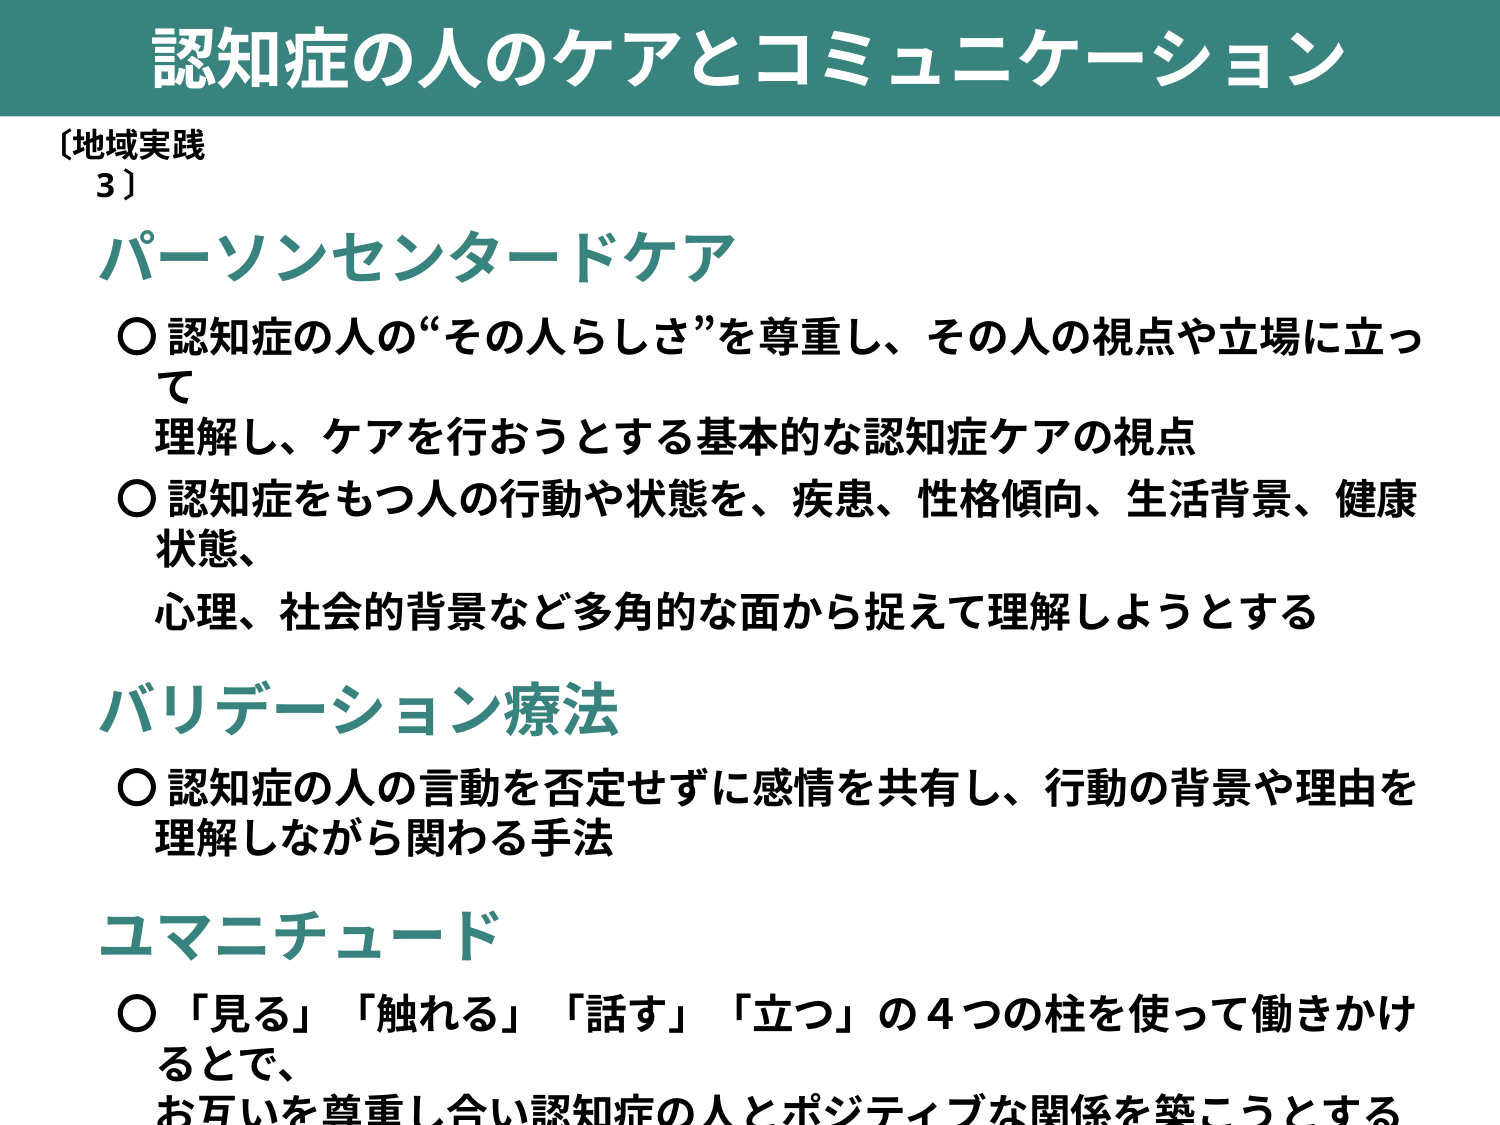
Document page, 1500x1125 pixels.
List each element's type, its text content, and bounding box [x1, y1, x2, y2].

text_box パーソンセンタードケア 〇 認知症の人の“その人らしさ”を尊重し、その人の視点や立場に立って 理解し、ケアを行おうとする基本的な認知症ケアの視点 〇 認知症をもつ人の行動や状態を、疾患、性格傾向、生活背景、健康状態、 心理、社会的背景など多角的な面から捉えて理解しようとする バリデーション療法 〇 認知症の人の言動を否定せずに感情を共有し、行動の背景や理由を 理解しながら関わる手法 ユマニチュード 〇 「見る」「触れる」「話す」「立つ」の４つの柱を使って働きかけるとで、 お互いを尊重し合い認知症の人とポジティブな関係を築こうとする ケア技法 [82, 214, 1468, 1125]
title 認知症の人のケアとコミュニケーション [31, 8, 1468, 106]
text_box [0, 0, 1500, 119]
text_box 〔地域実践3〕 [0, 116, 253, 212]
